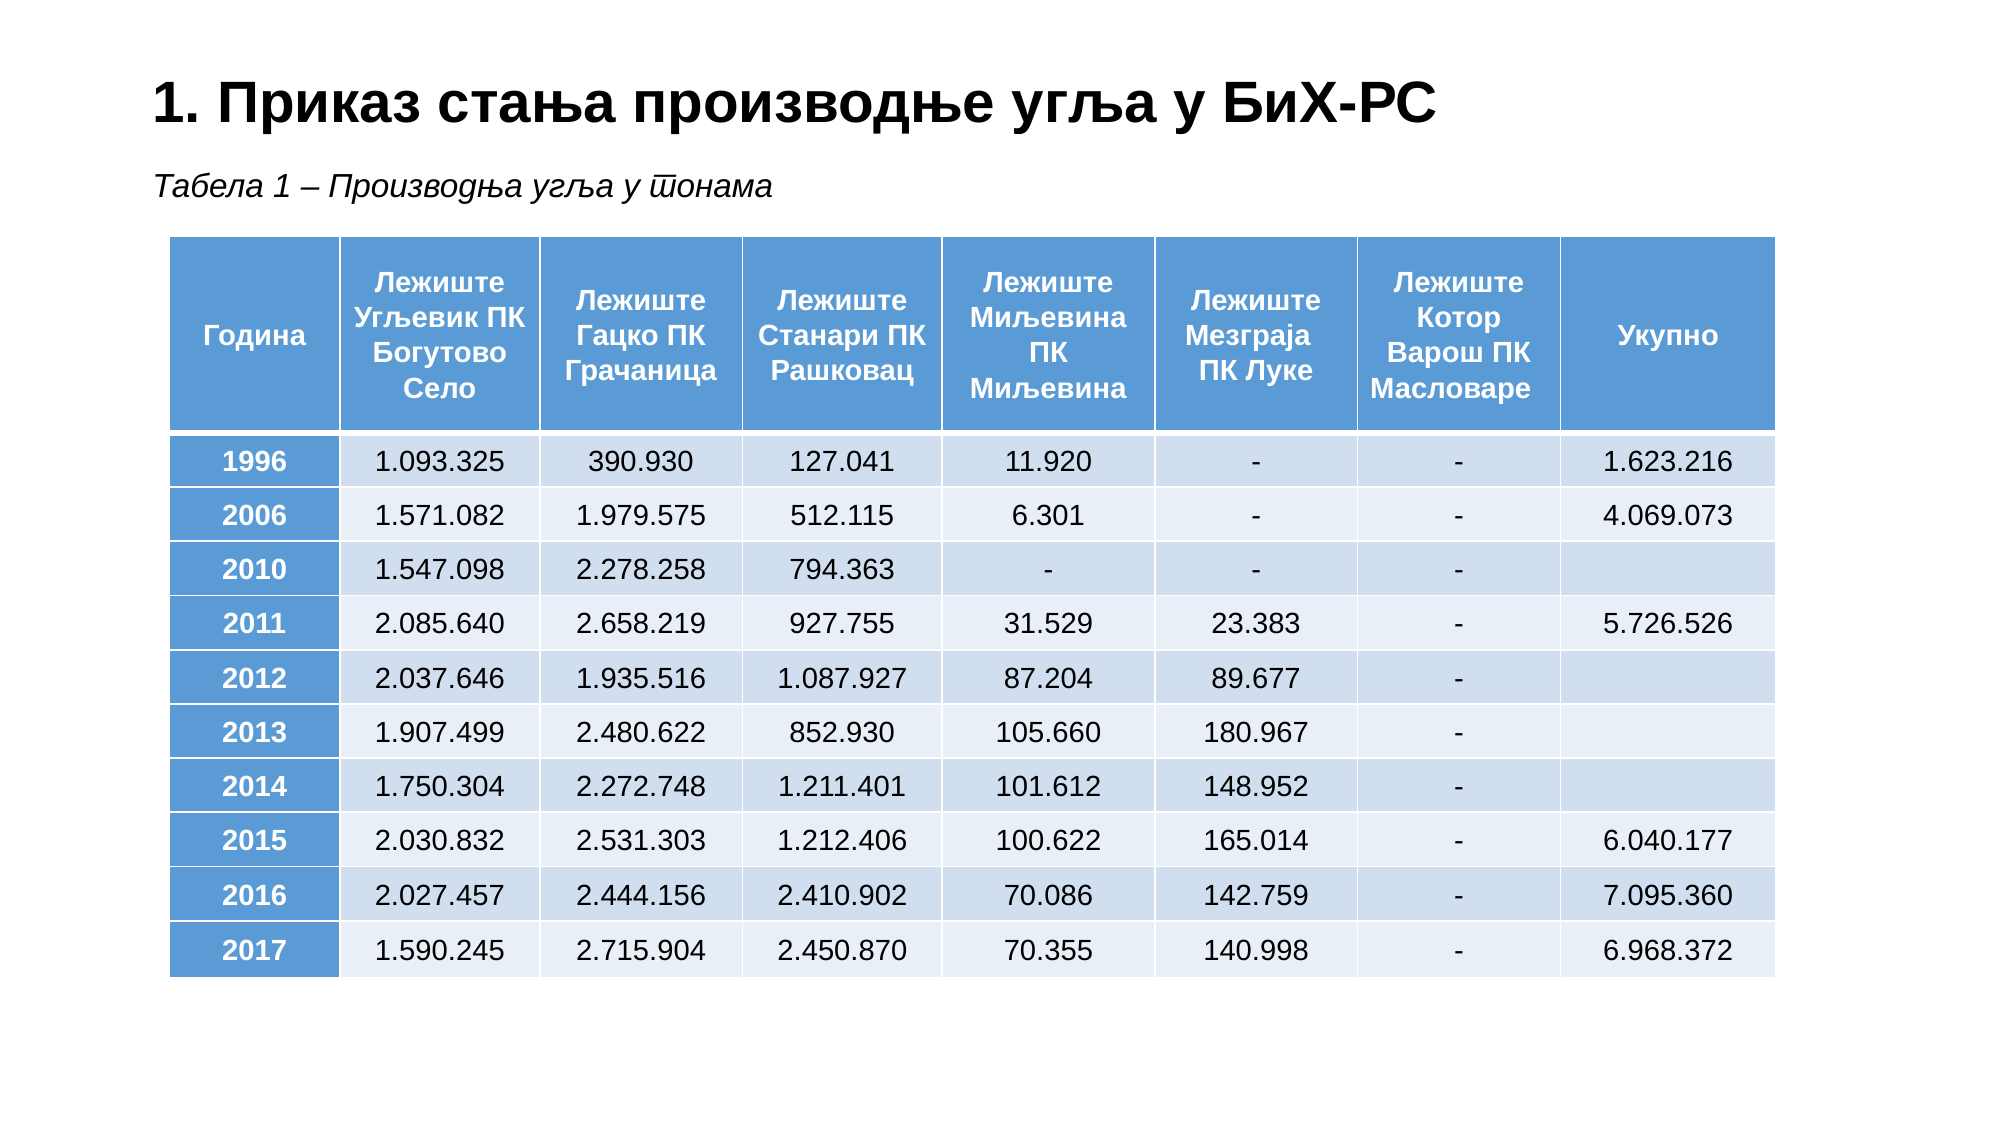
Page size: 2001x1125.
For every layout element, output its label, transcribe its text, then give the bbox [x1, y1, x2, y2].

table_cell 165.014 [1156, 813, 1357, 866]
table_header Лежиште Миљевина ПК Миљевина [943, 237, 1154, 430]
table_cell 390.930 [541, 436, 742, 486]
table_cell 2.410.902 [743, 867, 941, 920]
table_cell 101.612 [943, 759, 1154, 811]
table_cell 2.444.156 [541, 867, 742, 920]
table_cell - [1156, 488, 1357, 540]
table_cell 2.030.832 [341, 813, 539, 866]
table_cell 142.759 [1156, 867, 1357, 920]
table_cell - [1358, 867, 1560, 920]
table_cell 6.040.177 [1561, 813, 1775, 866]
table_cell [1561, 705, 1775, 757]
table_cell 2.085.640 [341, 596, 539, 649]
table_cell 2.027.457 [341, 867, 539, 920]
table_cell 87.204 [943, 651, 1154, 703]
table_cell 1.750.304 [341, 759, 539, 811]
table_header Лежиште Котор Варош ПК Масловаре [1358, 237, 1560, 430]
text_box Табела 1 – Производња угља у тонама [137, 139, 1863, 236]
table_cell [1561, 651, 1775, 703]
table_cell 11.920 [943, 436, 1154, 486]
table_cell - [1358, 542, 1560, 595]
table_cell [1561, 759, 1775, 811]
table_cell 2010 [170, 542, 339, 595]
table_cell 127.041 [743, 436, 941, 486]
table_cell 2013 [170, 705, 339, 757]
table_cell 1.907.499 [341, 705, 539, 757]
table_cell - [1156, 542, 1357, 595]
table_cell 1.571.082 [341, 488, 539, 540]
table_cell 1.211.401 [743, 759, 941, 811]
table_cell 1.087.927 [743, 651, 941, 703]
table_cell - [1358, 759, 1560, 811]
table_cell 2.450.870 [743, 922, 941, 977]
table_header Лежиште Гацко ПК Грачаница [541, 237, 742, 430]
table_cell 6.968.372 [1561, 922, 1775, 977]
table_cell 5.726.526 [1561, 596, 1775, 649]
table_cell - [1358, 436, 1560, 486]
table_cell 2016 [170, 867, 339, 920]
table_cell 1.093.325 [341, 436, 539, 486]
table_cell 1.979.575 [541, 488, 742, 540]
table_cell 2017 [170, 922, 339, 977]
table_cell - [1358, 922, 1560, 977]
table_cell [1561, 542, 1775, 595]
table_cell 4.069.073 [1561, 488, 1775, 540]
table_cell - [1358, 705, 1560, 757]
table_cell 70.355 [943, 922, 1154, 977]
table_cell 2012 [170, 651, 339, 703]
table_cell 148.952 [1156, 759, 1357, 811]
table_cell 23.383 [1156, 596, 1357, 649]
table_header Лежиште Станари ПК Рашковац [743, 237, 941, 430]
table_header Укупно [1561, 237, 1775, 430]
table_cell 2014 [170, 759, 339, 811]
table_cell 31.529 [943, 596, 1154, 649]
table_cell 1.547.098 [341, 542, 539, 595]
table_cell - [1358, 488, 1560, 540]
table_cell 140.998 [1156, 922, 1357, 977]
table_cell 512.115 [743, 488, 941, 540]
table_cell 1.623.216 [1561, 436, 1775, 486]
table_cell - [1358, 651, 1560, 703]
table_cell - [1156, 436, 1357, 486]
table_cell 1.935.516 [541, 651, 742, 703]
table_cell 2015 [170, 813, 339, 866]
table_cell 1.590.245 [341, 922, 539, 977]
table_cell 1996 [170, 436, 339, 486]
title 1. Приказ стања производње угља у БиХ-РС [137, 55, 1863, 139]
table_cell 2.658.219 [541, 596, 742, 649]
table_cell 2011 [170, 596, 339, 649]
table_cell 70.086 [943, 867, 1154, 920]
table_cell 1.212.406 [743, 813, 941, 866]
table_cell 89.677 [1156, 651, 1357, 703]
table_cell 2006 [170, 488, 339, 540]
table_cell 2.278.258 [541, 542, 742, 595]
table_header Година [170, 237, 339, 430]
table_cell 105.660 [943, 705, 1154, 757]
table_cell 927.755 [743, 596, 941, 649]
table_cell 852.930 [743, 705, 941, 757]
table_cell 2.037.646 [341, 651, 539, 703]
table_cell - [943, 542, 1154, 595]
table_cell 100.622 [943, 813, 1154, 866]
table_header Лежиште Мезграја ПК Луке [1156, 237, 1357, 430]
table_cell 6.301 [943, 488, 1154, 540]
table_cell - [1358, 596, 1560, 649]
table_header Лежиште Угљевик ПК Богутово Село [341, 237, 539, 430]
table_cell 180.967 [1156, 705, 1357, 757]
table_cell 2.480.622 [541, 705, 742, 757]
table_cell 7.095.360 [1561, 867, 1775, 920]
table_cell 794.363 [743, 542, 941, 595]
table_cell - [1358, 813, 1560, 866]
table_cell 2.715.904 [541, 922, 742, 977]
table_cell 2.531.303 [541, 813, 742, 866]
table_cell 2.272.748 [541, 759, 742, 811]
